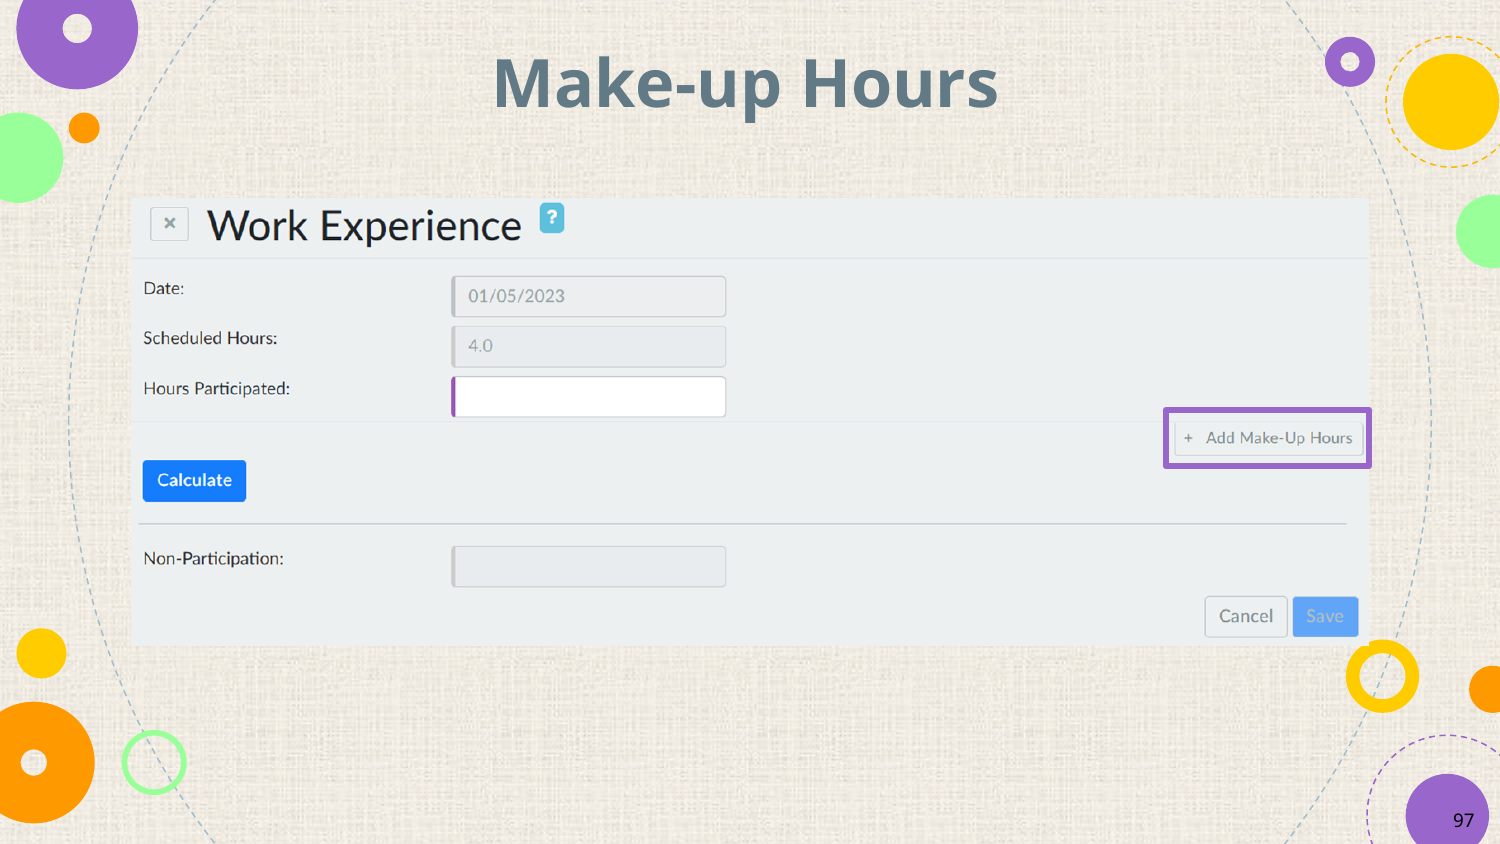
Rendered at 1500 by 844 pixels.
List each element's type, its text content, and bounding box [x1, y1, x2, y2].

picture [0, 0, 1500, 844]
text_box Make-up Hours [476, 33, 1024, 140]
picture [21, 750, 46, 775]
picture [63, 14, 91, 43]
slide_number 97 [1420, 798, 1490, 844]
